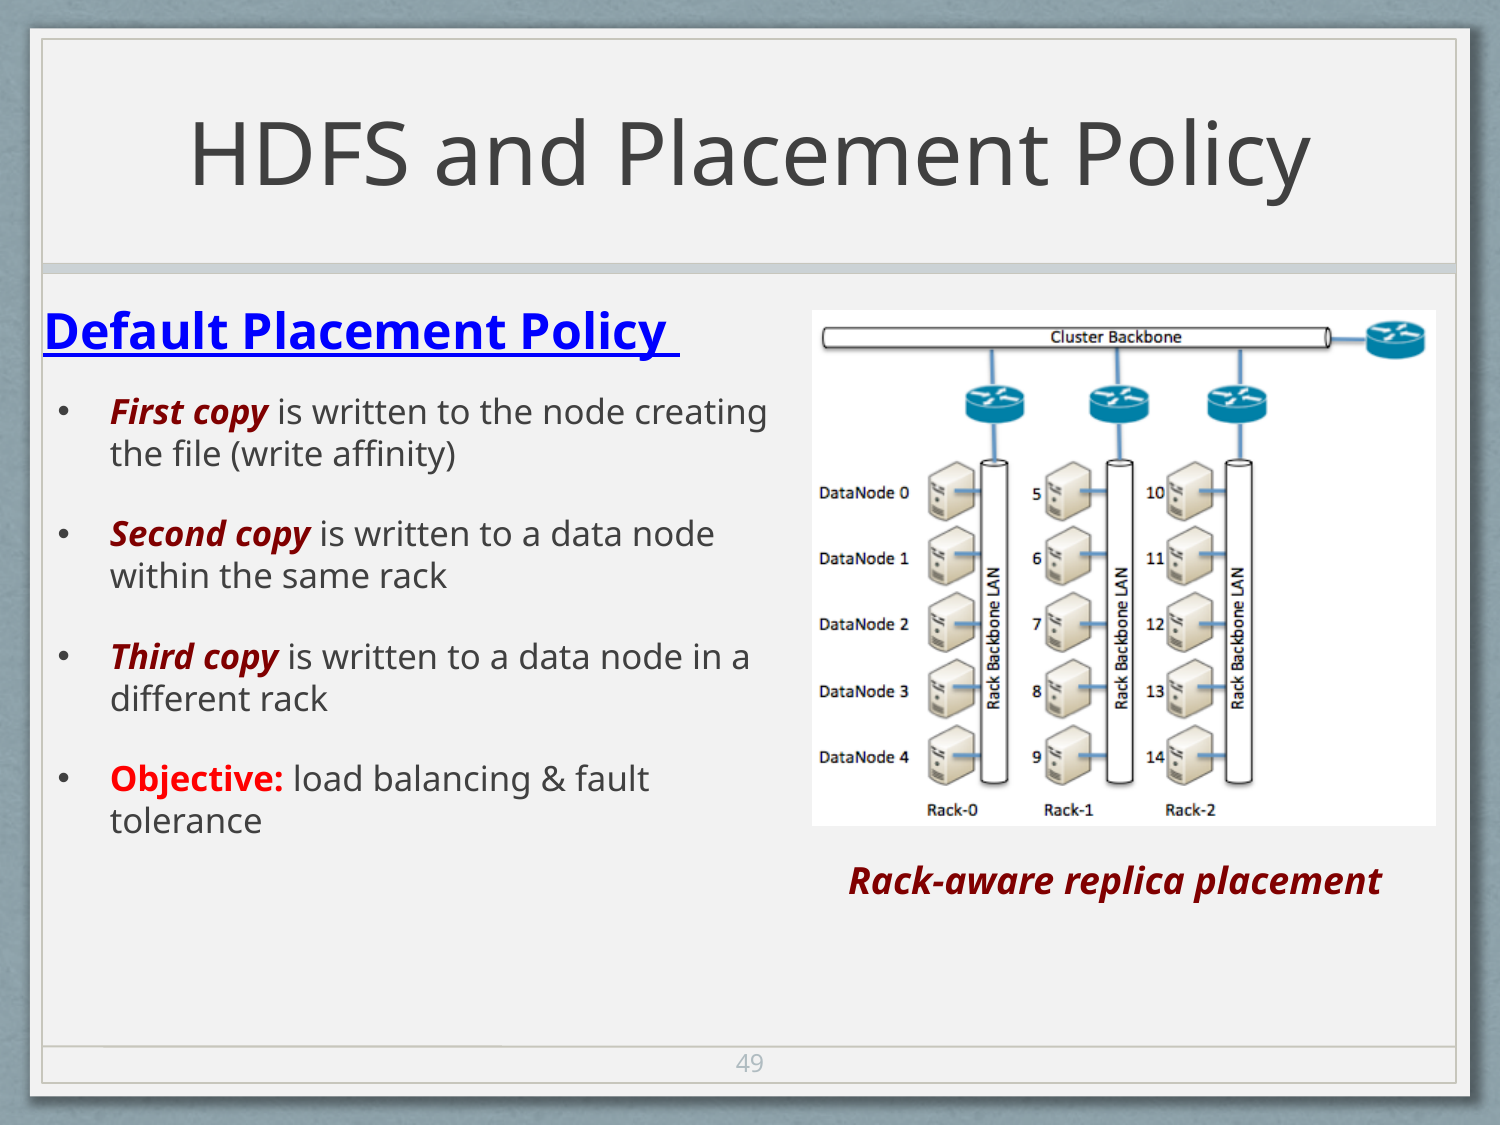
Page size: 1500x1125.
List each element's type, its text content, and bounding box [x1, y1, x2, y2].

title HDFS and Placement Policy [147, 40, 1353, 260]
picture [811, 310, 1437, 826]
list First copy is written to the node creating the file (write affinity) Second copy is written to a data node within the same rack Third copy is written to a data node in a different rack Objective: load balancing & fault tolerance [42, 382, 785, 850]
text_box Rack-aware replica placement [833, 849, 1398, 910]
slide_number 49 [687, 1042, 813, 1088]
text_box Default Placement Policy [28, 291, 696, 367]
